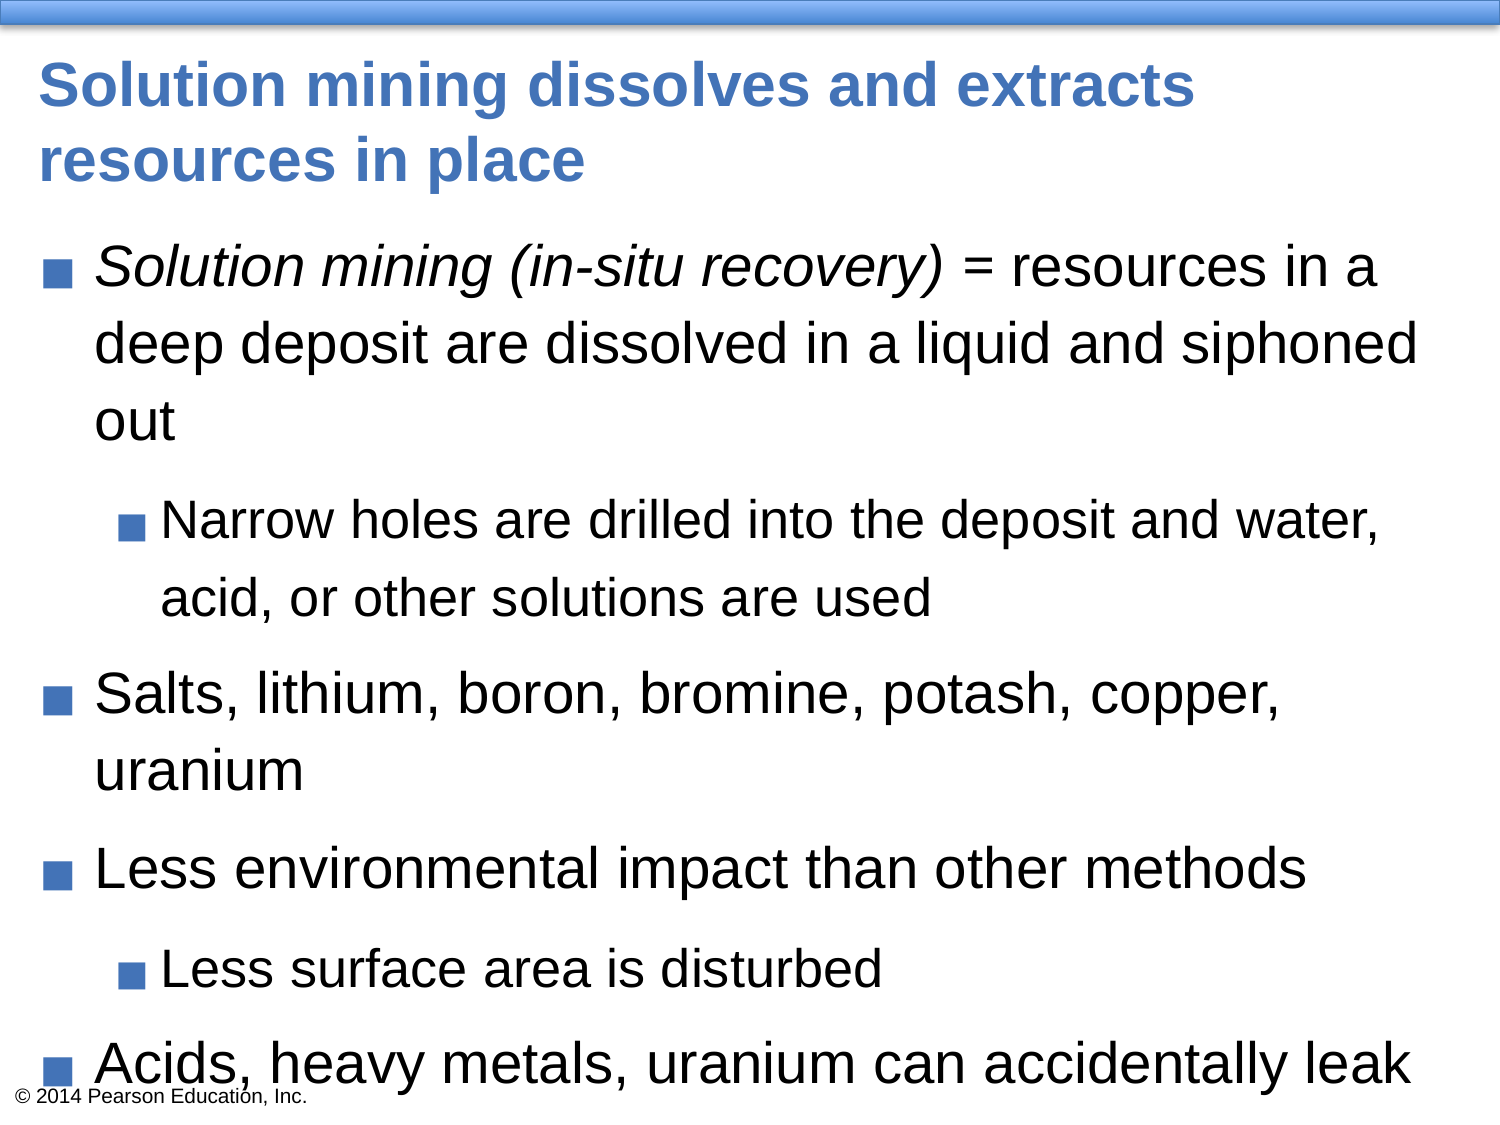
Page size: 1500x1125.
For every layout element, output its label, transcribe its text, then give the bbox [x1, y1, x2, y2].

title Solution mining dissolves and extracts resources in place [23, 36, 1476, 213]
list Solution mining (in-situ recovery) = resources in a deep deposit are dissolved in a liquid and siphoned out Narrow holes are drilled into the deposit and water, acid, or other solutions are used Salts, lithium, boron, bromine, potash, copper, uranium Less environmental impact than other methods Less surface area is disturbed Acids, heavy metals, uranium can accidentally leak Could contaminate groundwater [23, 213, 1476, 1075]
